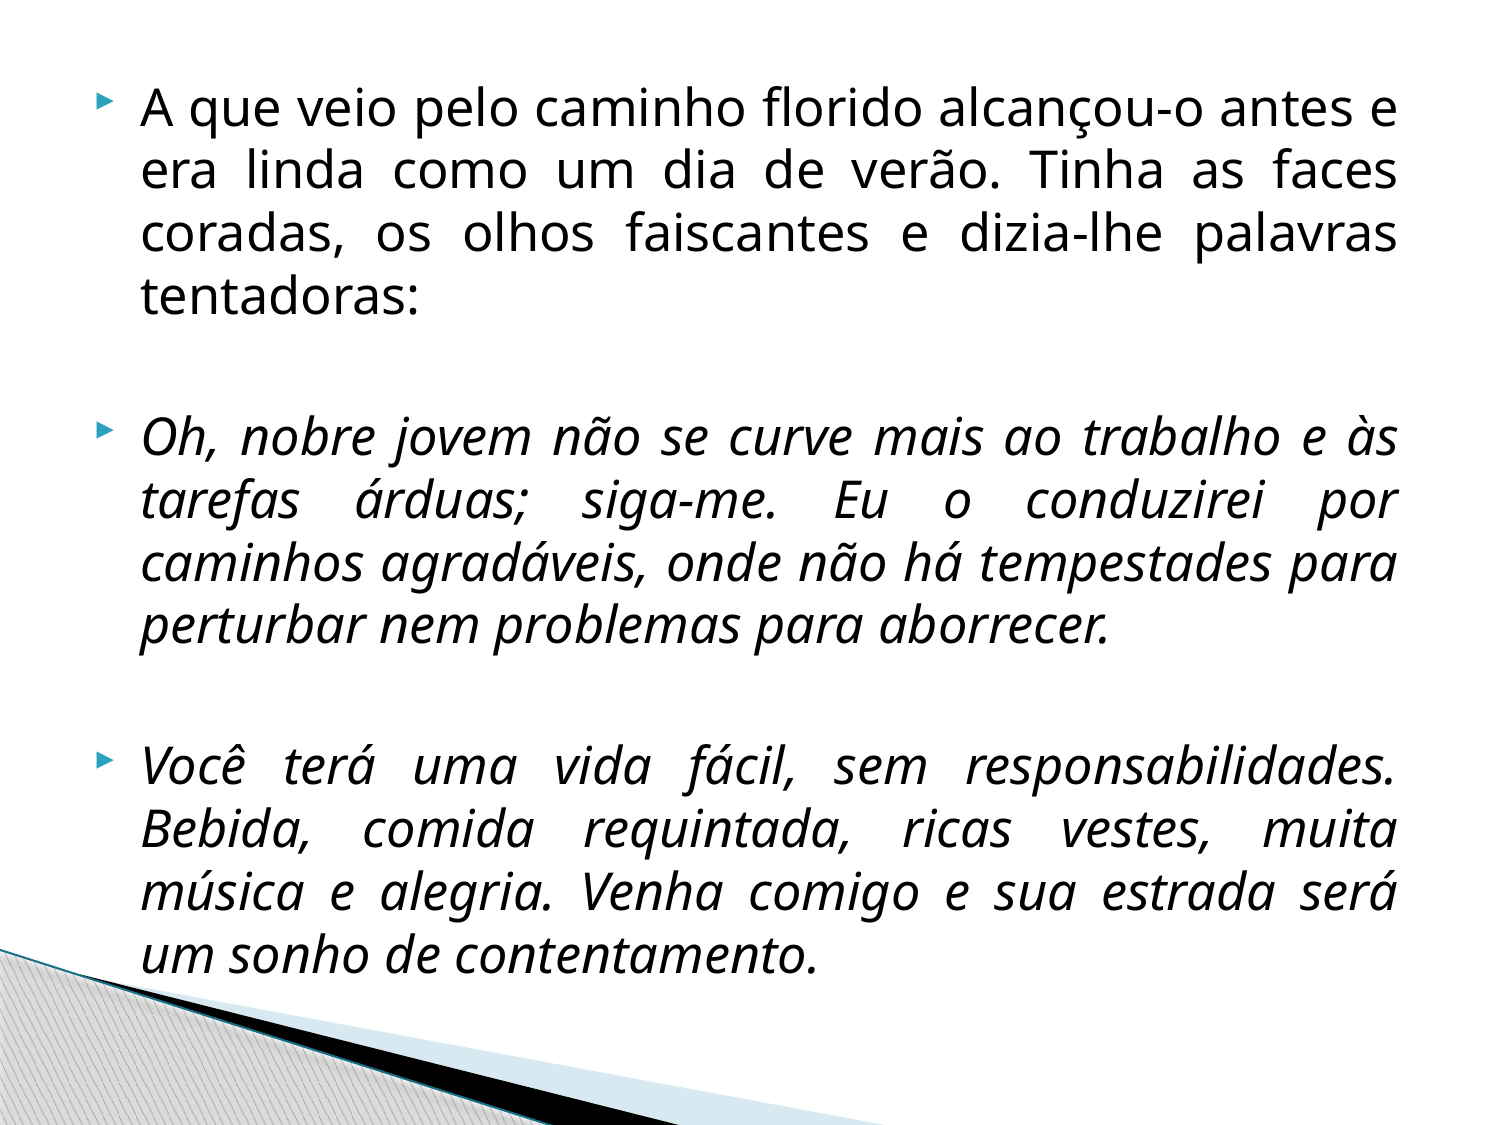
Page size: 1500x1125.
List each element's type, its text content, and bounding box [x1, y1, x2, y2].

list A que veio pelo caminho florido alcançou-o antes e era linda como um dia de verão. Tinha as faces coradas, os olhos faiscantes e dizia-lhe palavras tentadoras: Oh, nobre jovem não se curve mais ao trabalho e às tarefas árduas; siga-me. Eu o conduzirei por caminhos agradáveis, onde não há tempestades para perturbar nem problemas para aborrecer. Você terá uma vida fácil, sem responsabilidades. Bebida, comida requintada, ricas vestes, muita música e alegria. Venha comigo e sua estrada será um sonho de contentamento. [64, 66, 1415, 1000]
